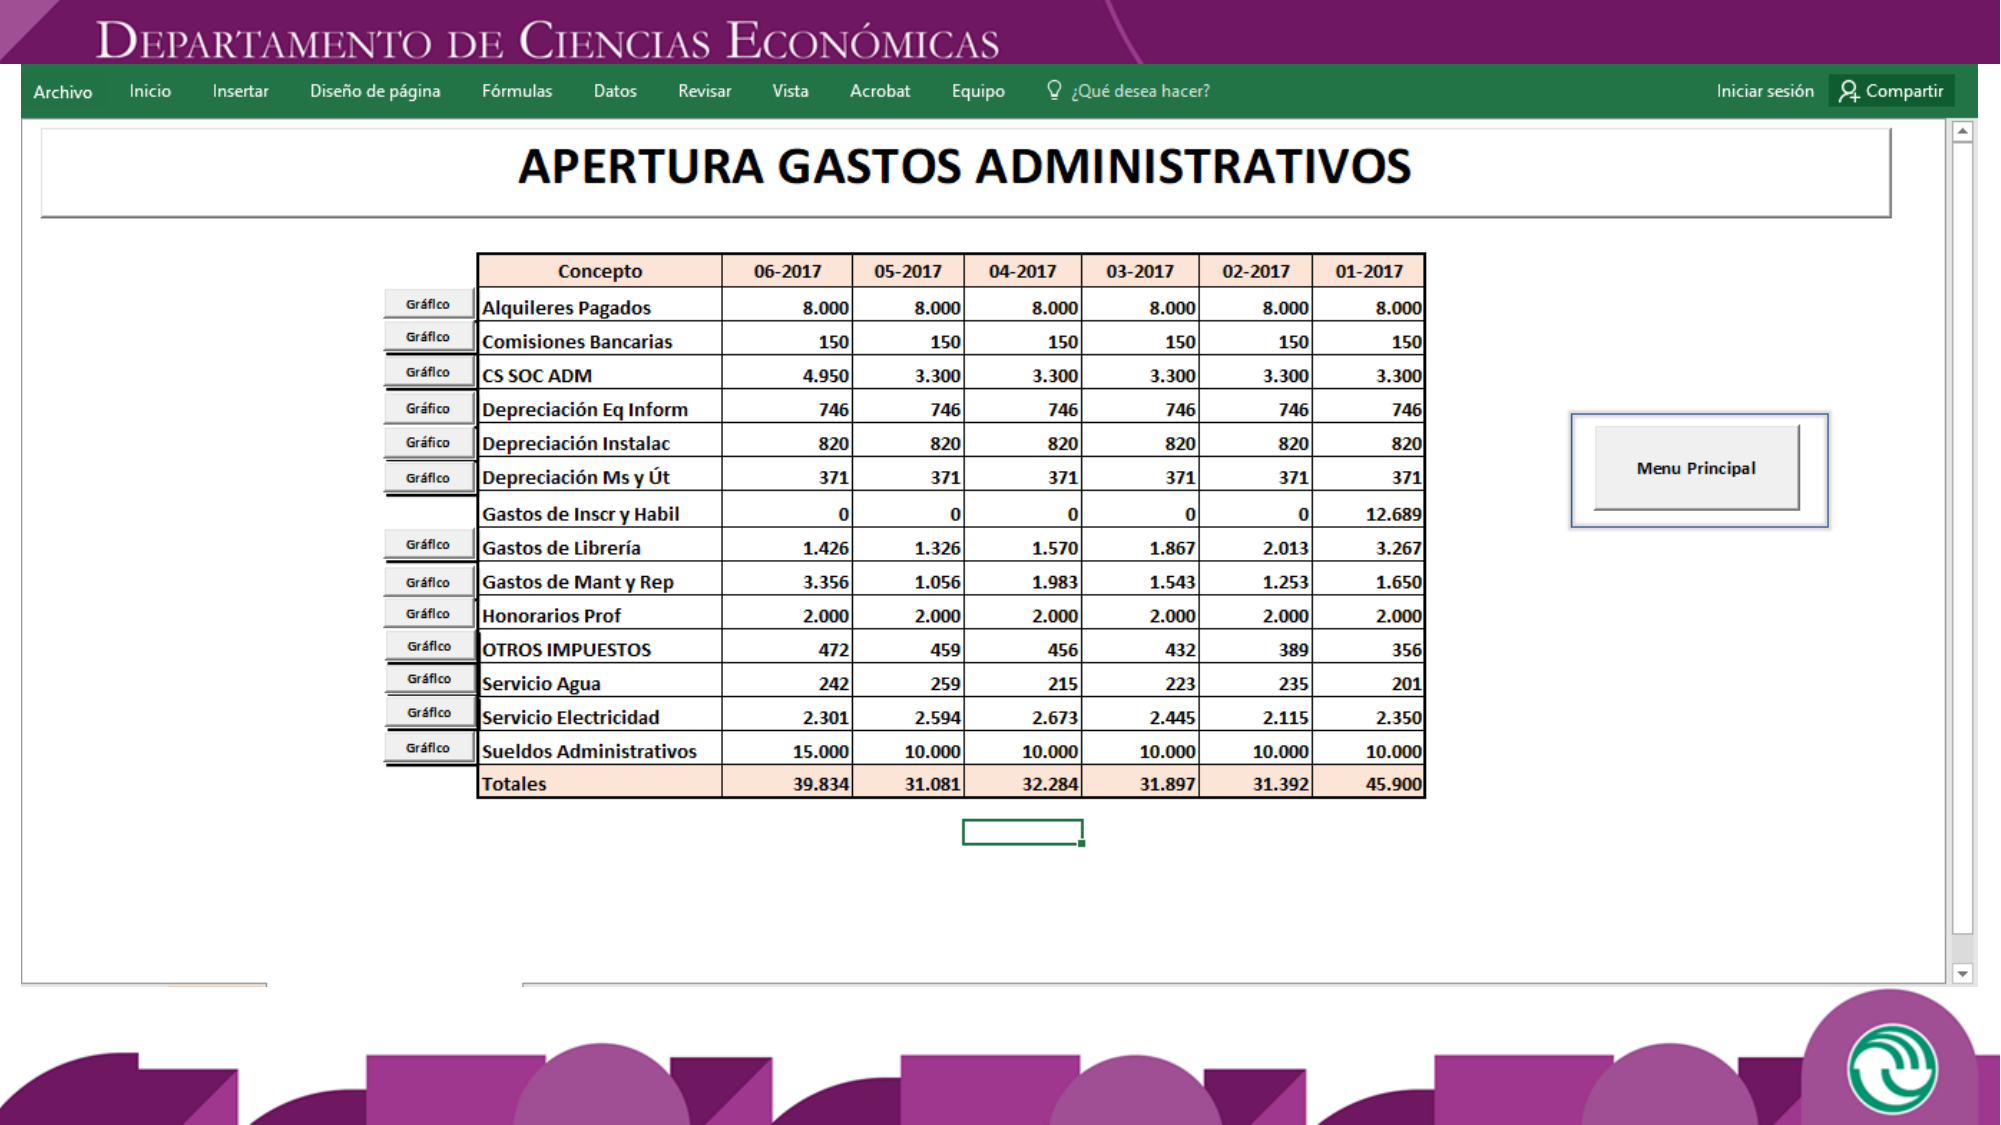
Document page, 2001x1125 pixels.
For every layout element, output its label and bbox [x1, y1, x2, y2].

picture [0, 0, 2000, 64]
picture [0, 987, 2000, 1125]
list [21, 64, 1978, 987]
